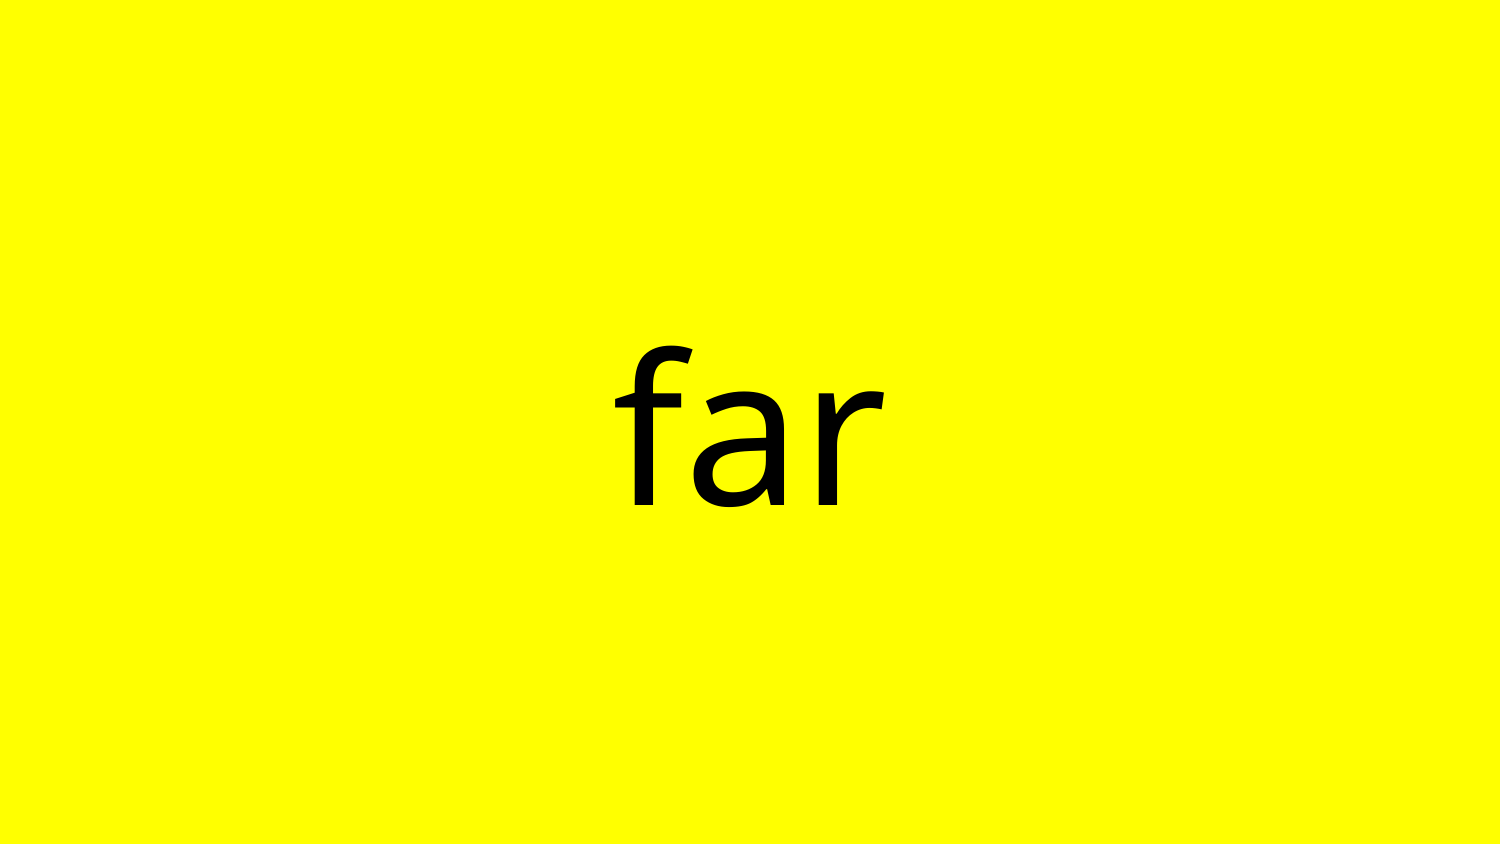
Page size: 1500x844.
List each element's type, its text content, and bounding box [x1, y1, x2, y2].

title far [51, 352, 1449, 491]
